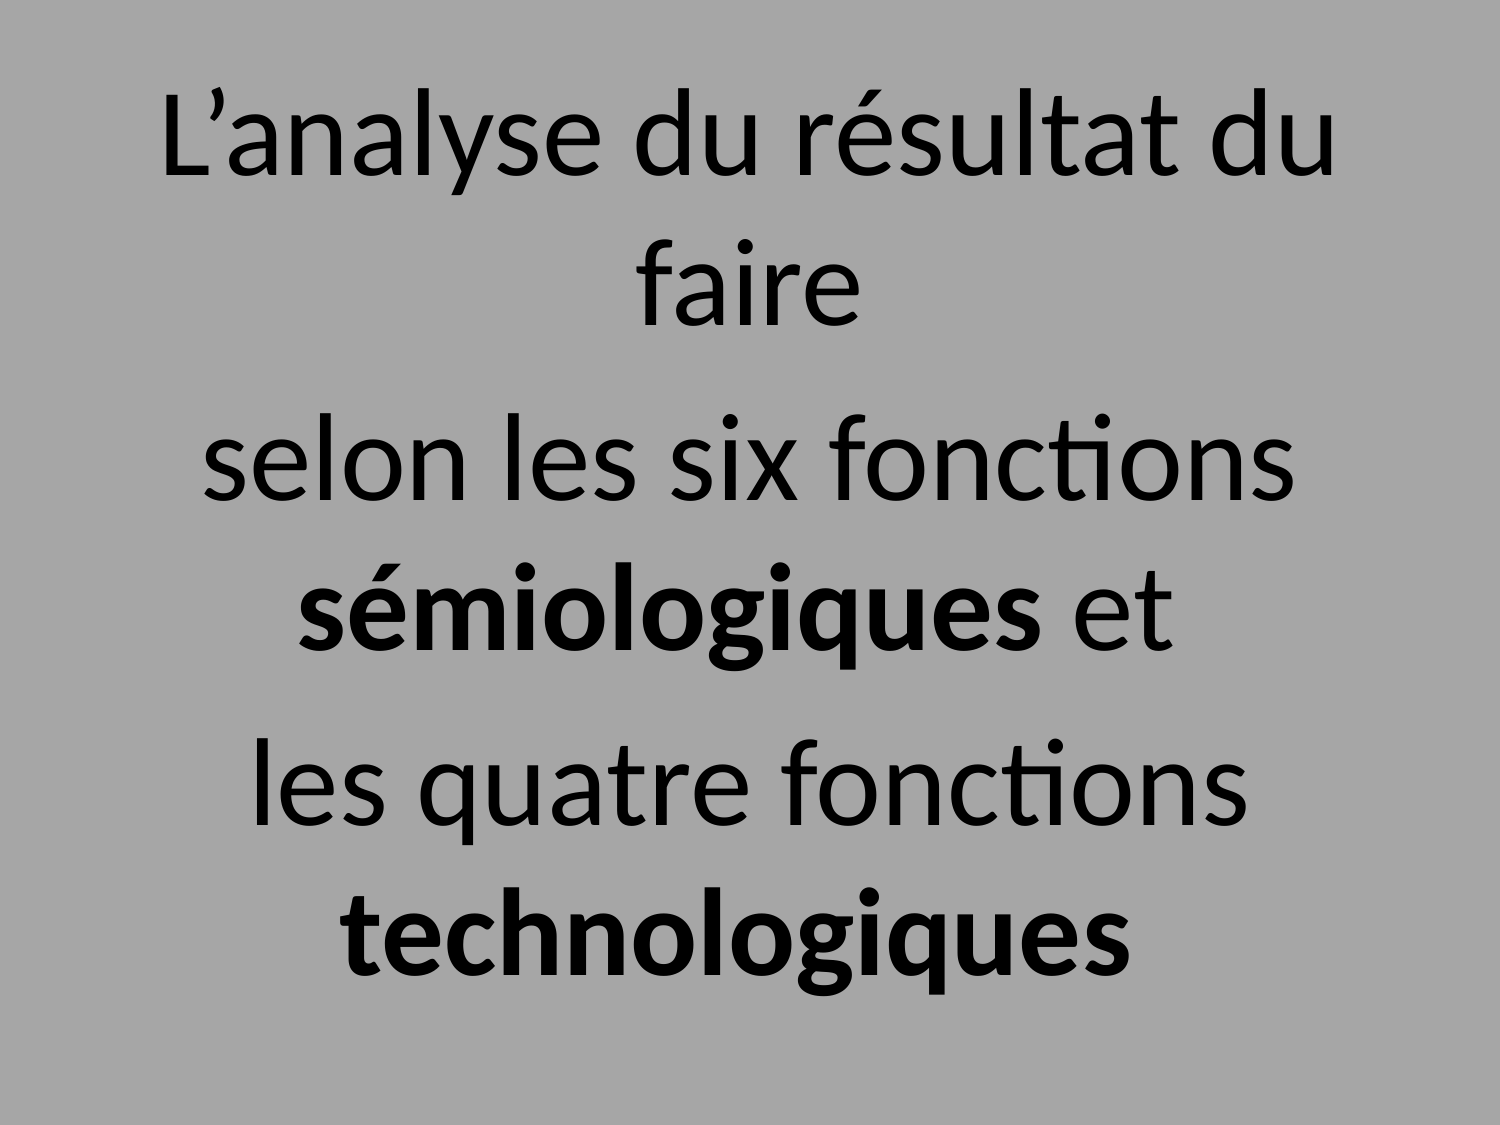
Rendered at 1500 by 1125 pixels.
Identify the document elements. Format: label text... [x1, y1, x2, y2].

subtitle L’analyse du résultat du faire selon les six fonctions sémiologiques et les quatre fonctions technologiques [29, 42, 1471, 1047]
